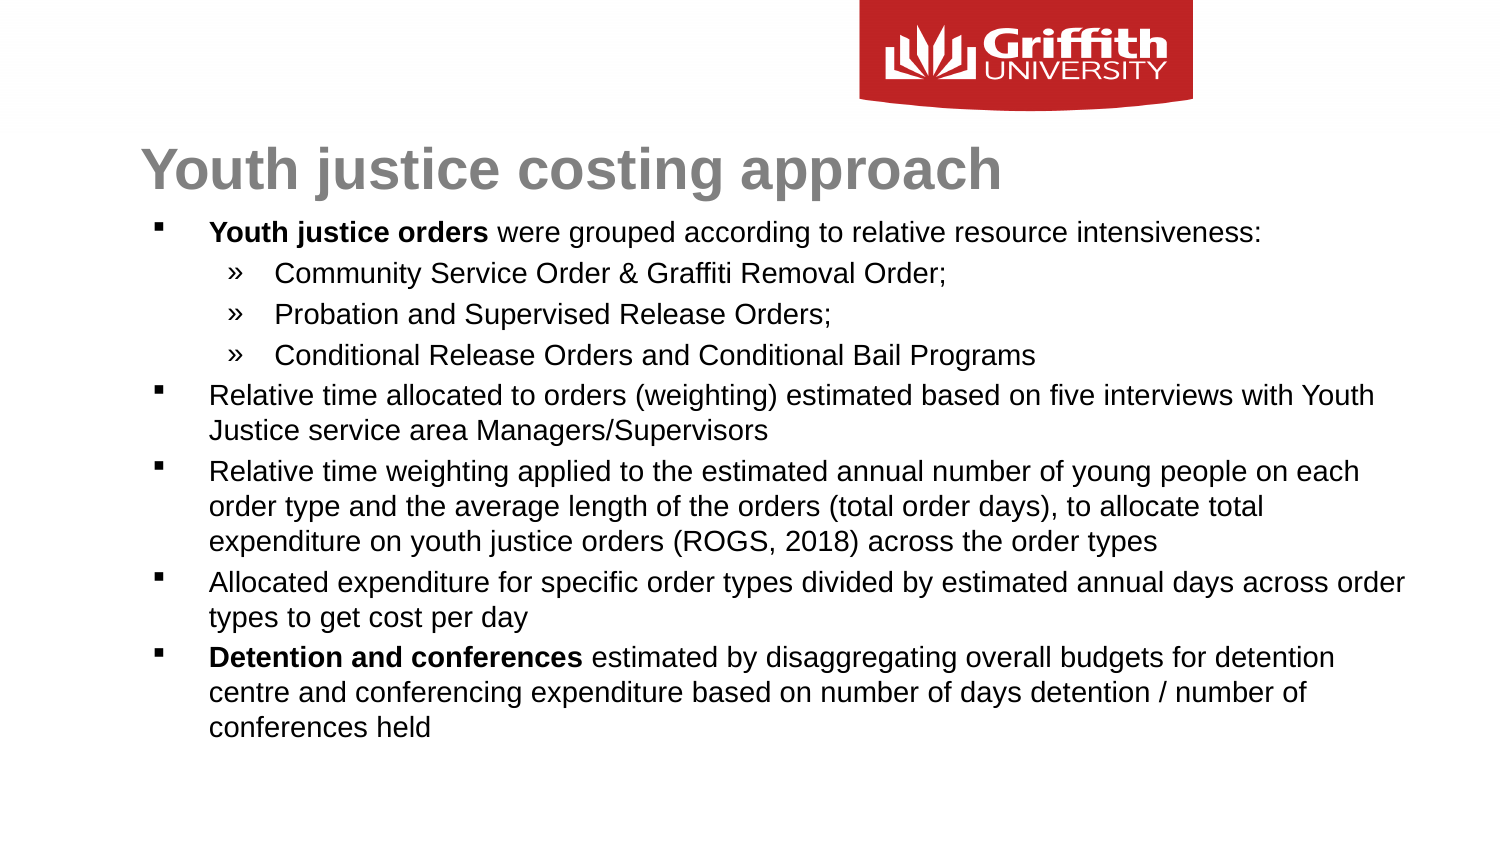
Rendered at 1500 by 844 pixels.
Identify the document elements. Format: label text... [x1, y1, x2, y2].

list Youth justice orders were grouped according to relative resource intensiveness: Community Service Order & Graffiti Removal Order; Probation and Supervised Release Orders; Conditional Release Orders and Conditional Bail Programs Relative time allocated to orders (weighting) estimated based on five interviews with Youth Justice service area Managers/Supervisors Relative time weighting applied to the estimated annual number of young people on each order type and the average length of the orders (total order days), to allocate total expenditure on youth justice orders (ROGS, 2018) across the order types Allocated expenditure for specific order types divided by estimated annual days across order types to get cost per day Detention and conferences estimated by disaggregating overall budgets for detention centre and conferencing expenditure based on number of days detention / number of conferences held [137, 213, 1438, 787]
picture [0, 0, 1500, 133]
title Youth justice costing approach [125, 138, 1335, 195]
